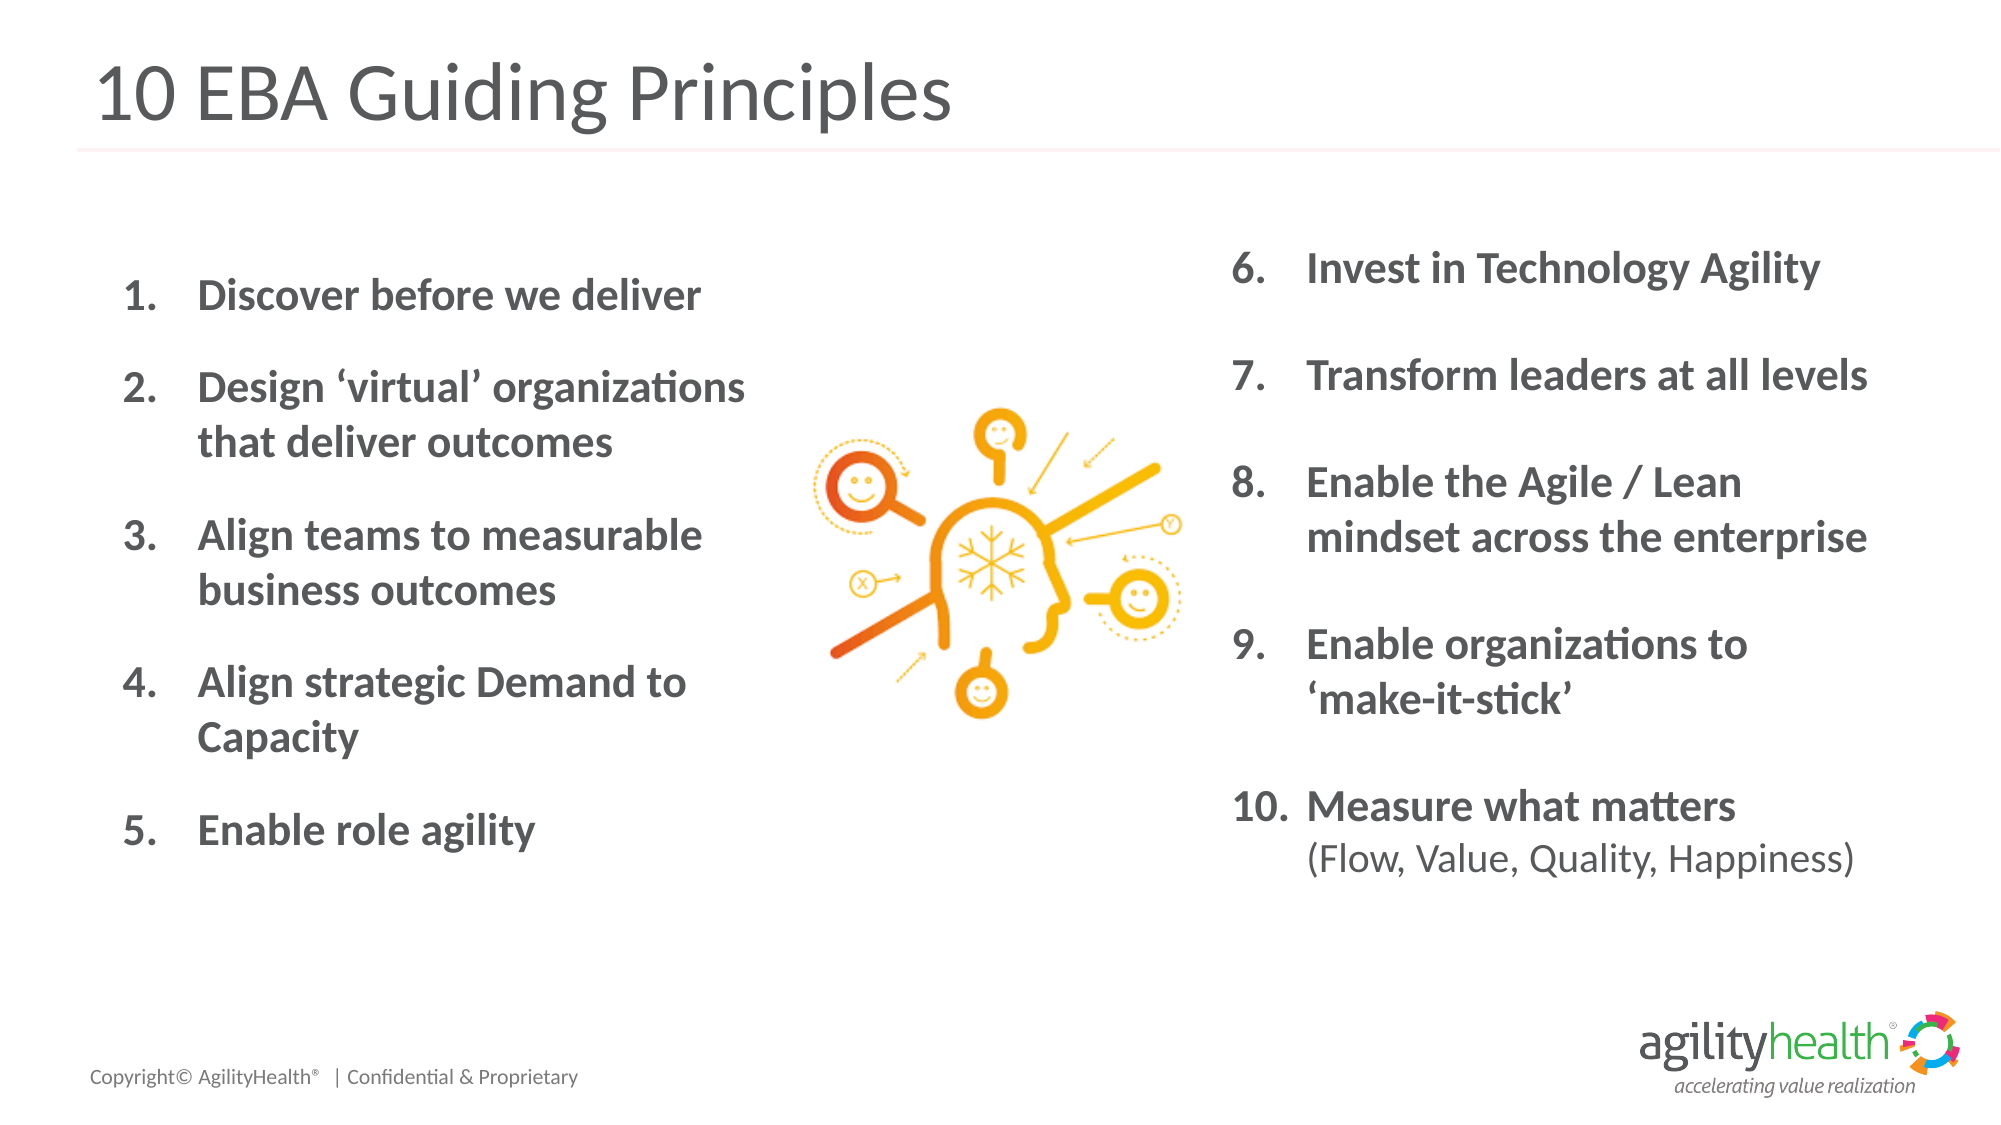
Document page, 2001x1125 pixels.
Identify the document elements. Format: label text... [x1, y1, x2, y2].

title 10 EBA Guiding Principles [77, 41, 1921, 146]
picture [1640, 1011, 1960, 1102]
text_box Invest in Technology Agility Transform leaders at all levels Enable the Agile / Lean mindset across the enterprise Enable organizations to ‘make-it-stick’ Measure what matters (Flow, Value, Quality, Happiness) [1216, 230, 1893, 889]
picture [808, 375, 1191, 758]
text_box Discover before we deliver Design ‘virtual’ organizations that deliver outcomes Align teams to measurable business outcomes Align strategic Demand to Capacity Enable role agility [107, 257, 784, 862]
